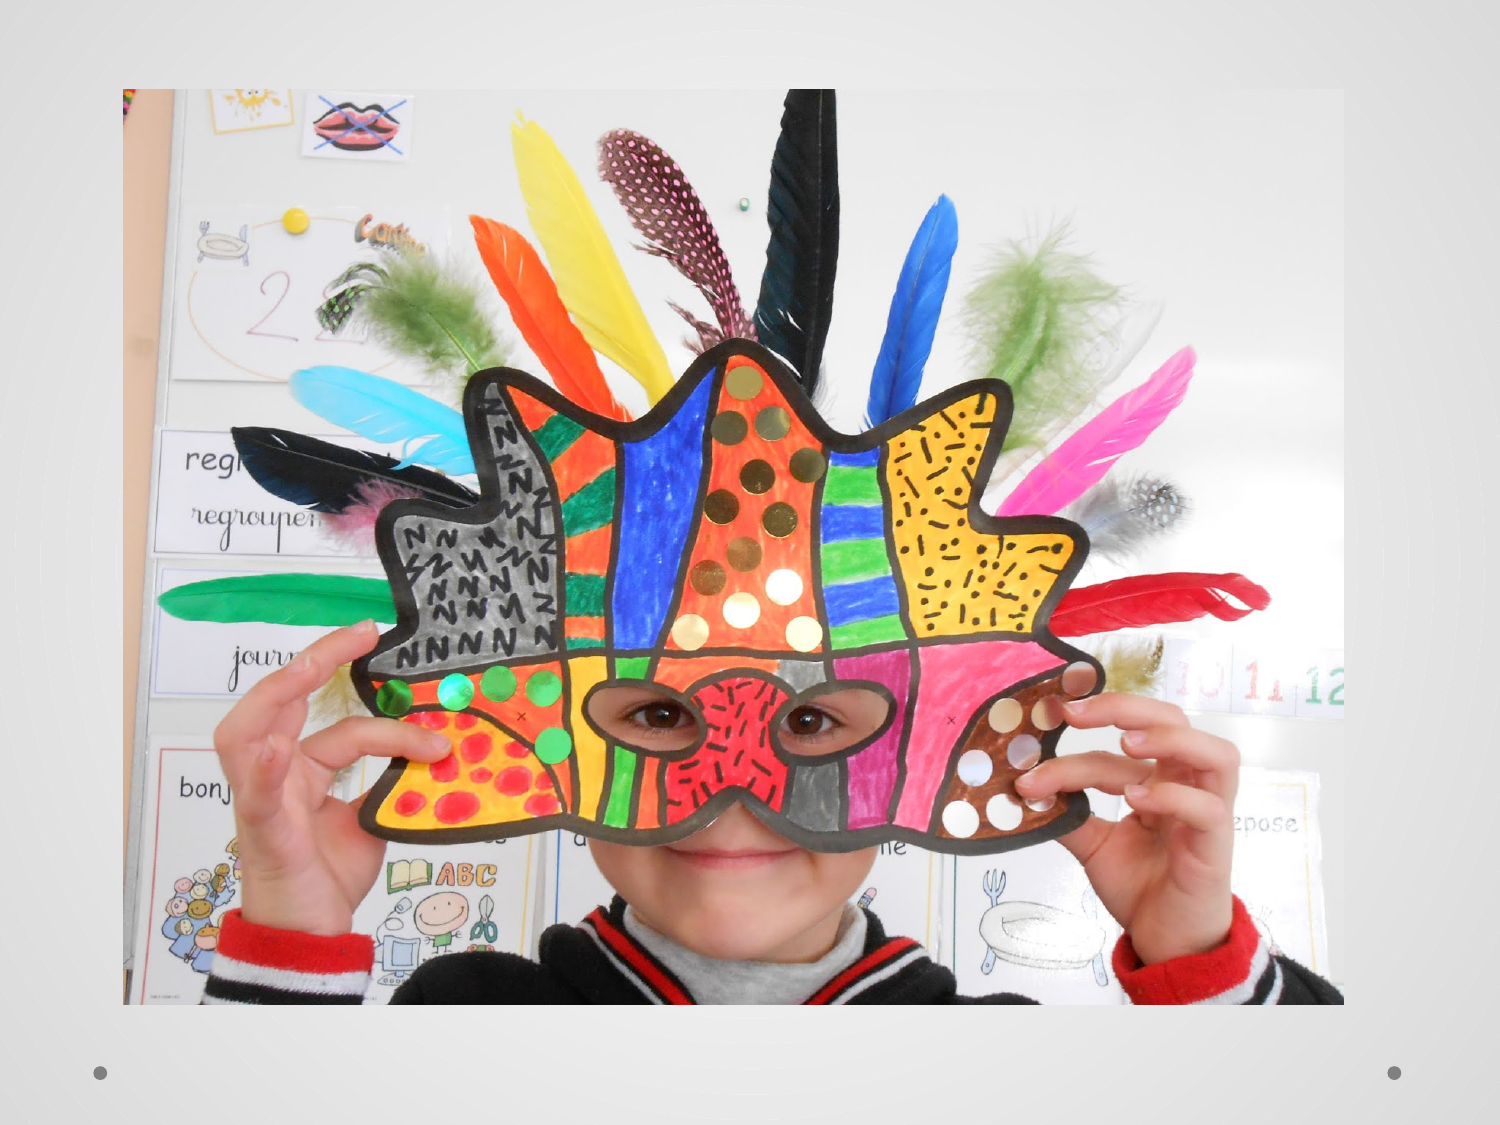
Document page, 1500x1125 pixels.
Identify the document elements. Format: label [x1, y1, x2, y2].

list [123, 89, 1345, 1006]
